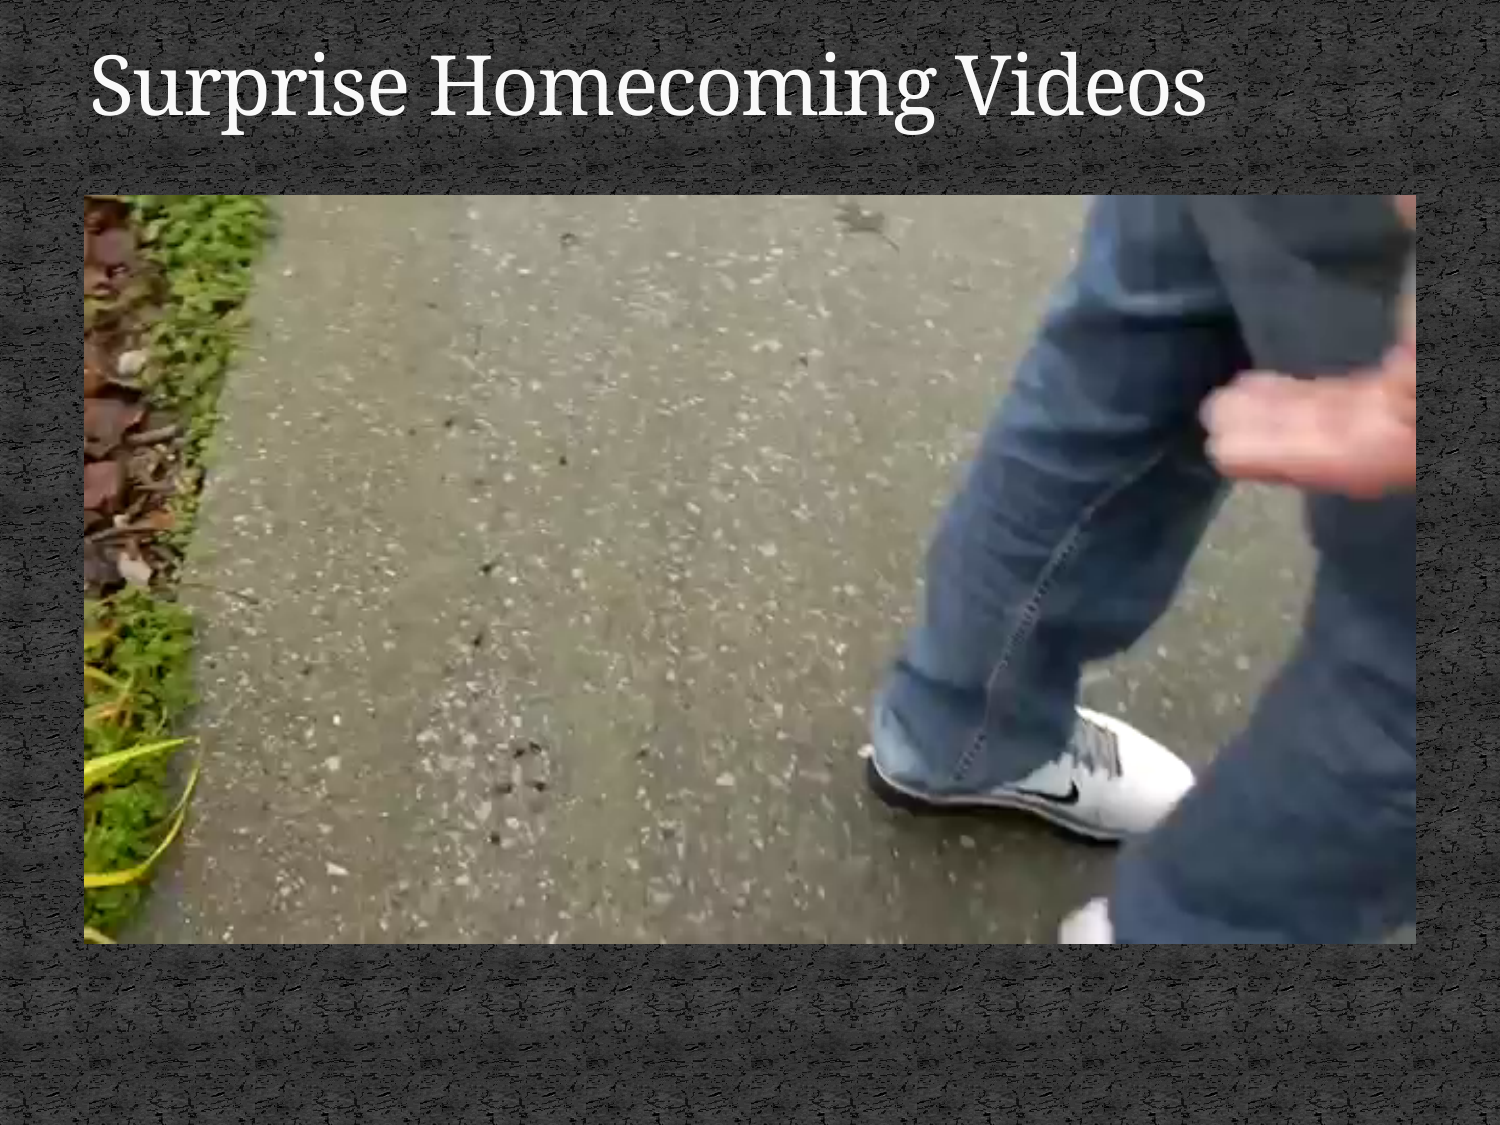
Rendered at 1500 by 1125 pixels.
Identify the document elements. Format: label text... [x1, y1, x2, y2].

title Surprise Homecoming Videos [74, 24, 1425, 140]
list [86, 197, 1415, 941]
